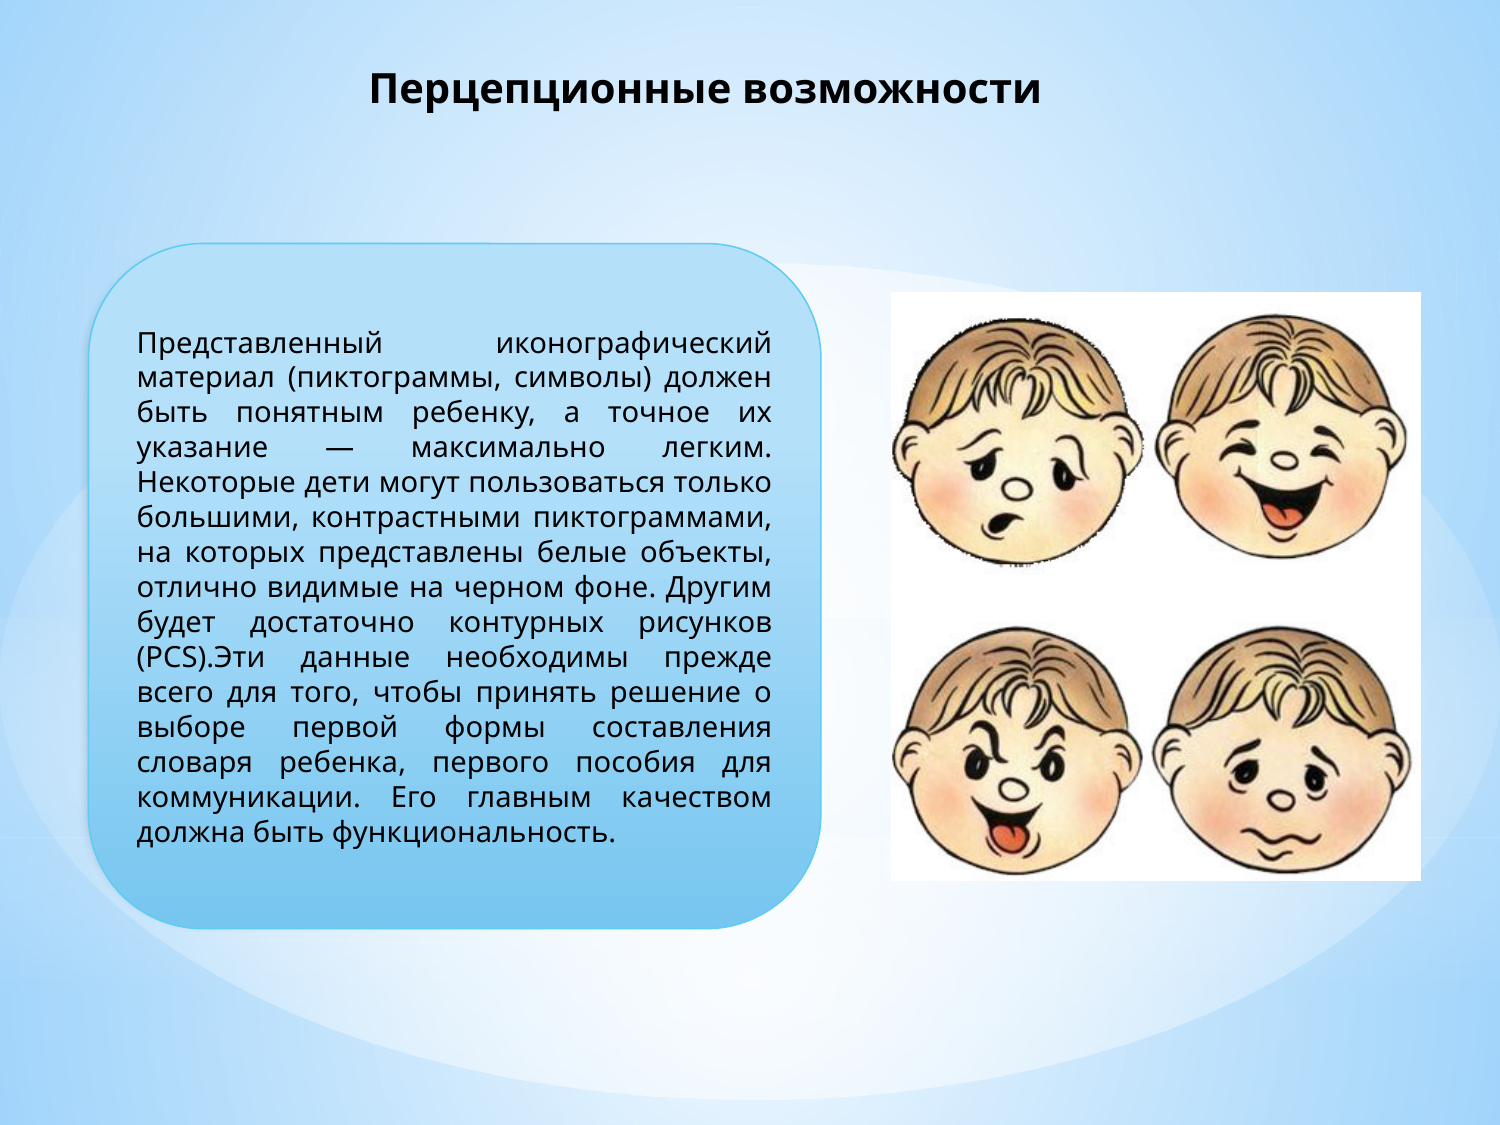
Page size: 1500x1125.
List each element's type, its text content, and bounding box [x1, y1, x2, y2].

picture [890, 291, 1421, 881]
text_box Представленный иконографический материал (пиктограммы, символы) должен быть понятным ребенку, а точное их указание — максимально легким. Некоторые дети могут пользоваться только большими, контрастными пиктограммами, на которых представлены белые объекты, отлично видимые на черном фоне. Другим будет достаточно контурных рисунков (PCS).Эти данные необходимы прежде всего для того, чтобы принять решение о выборе первой формы составления словаря ребенка, первого пособия для коммуникации. Его главным качеством должна быть функциональность. [87, 242, 822, 930]
title Перцепционные возможности [171, 54, 1240, 243]
